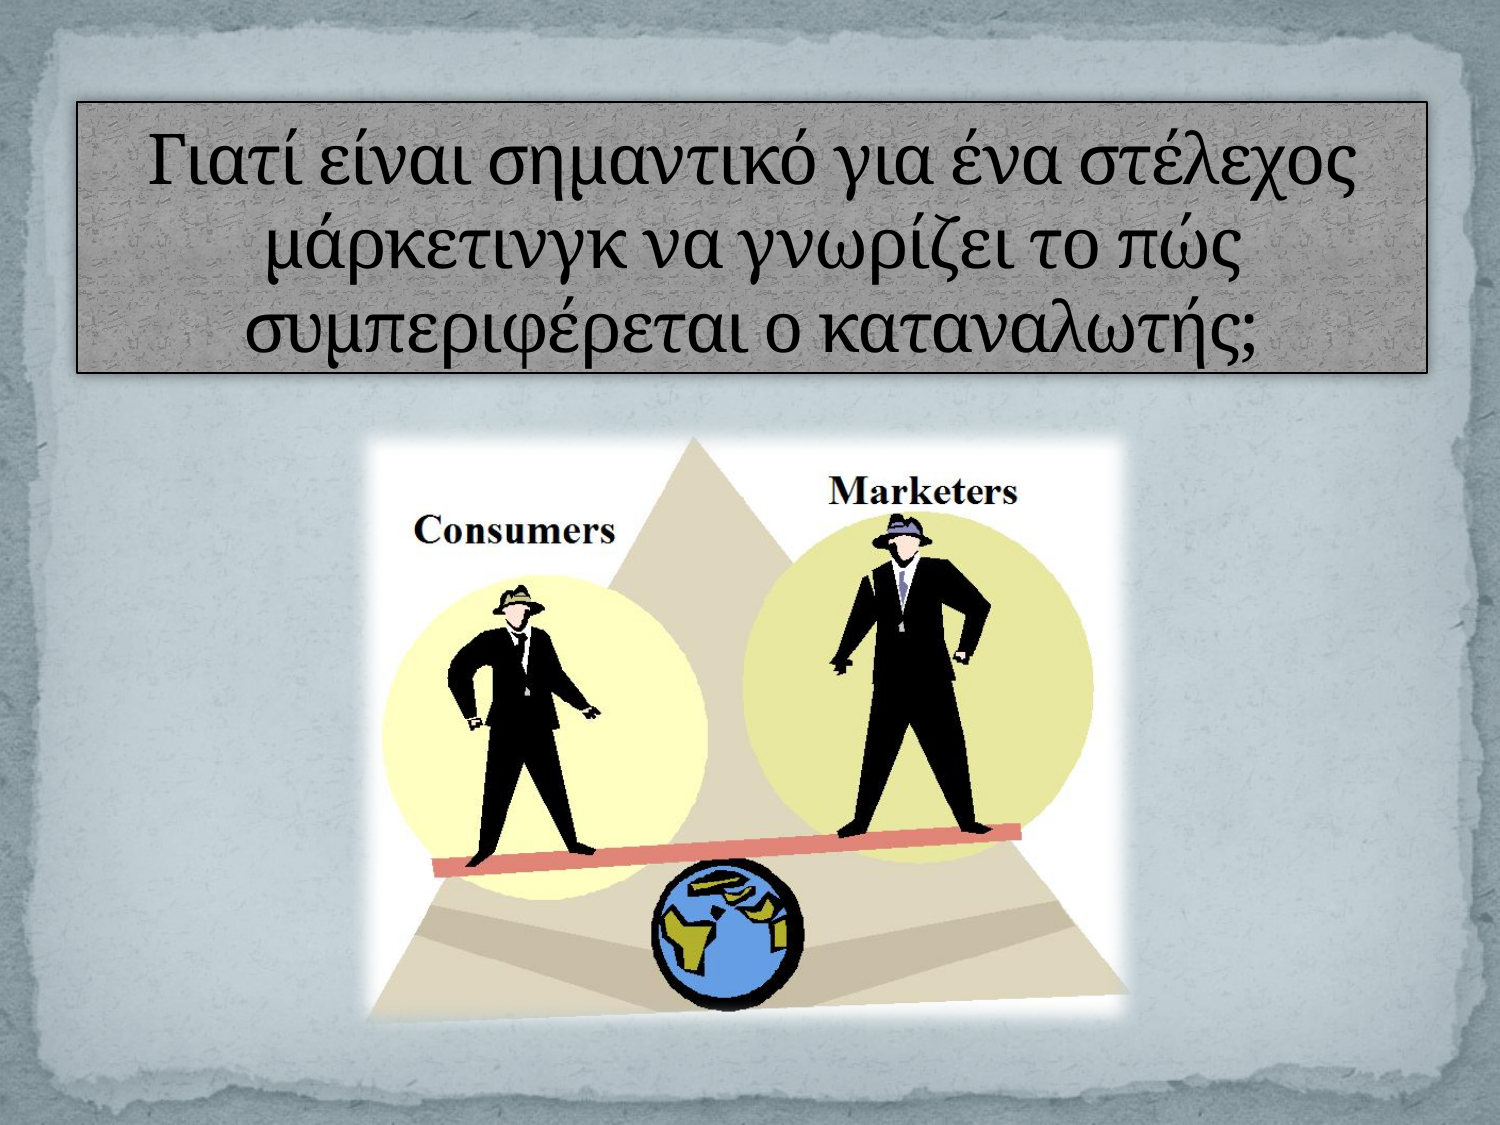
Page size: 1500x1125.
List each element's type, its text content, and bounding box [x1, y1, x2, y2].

title Γιατί είναι σημαντικό για ένα στέλεχος μάρκετινγκ να γνωρίζει το πώς συμπεριφέρεται ο καταναλωτής; [76, 101, 1428, 374]
picture [350, 422, 1141, 1035]
